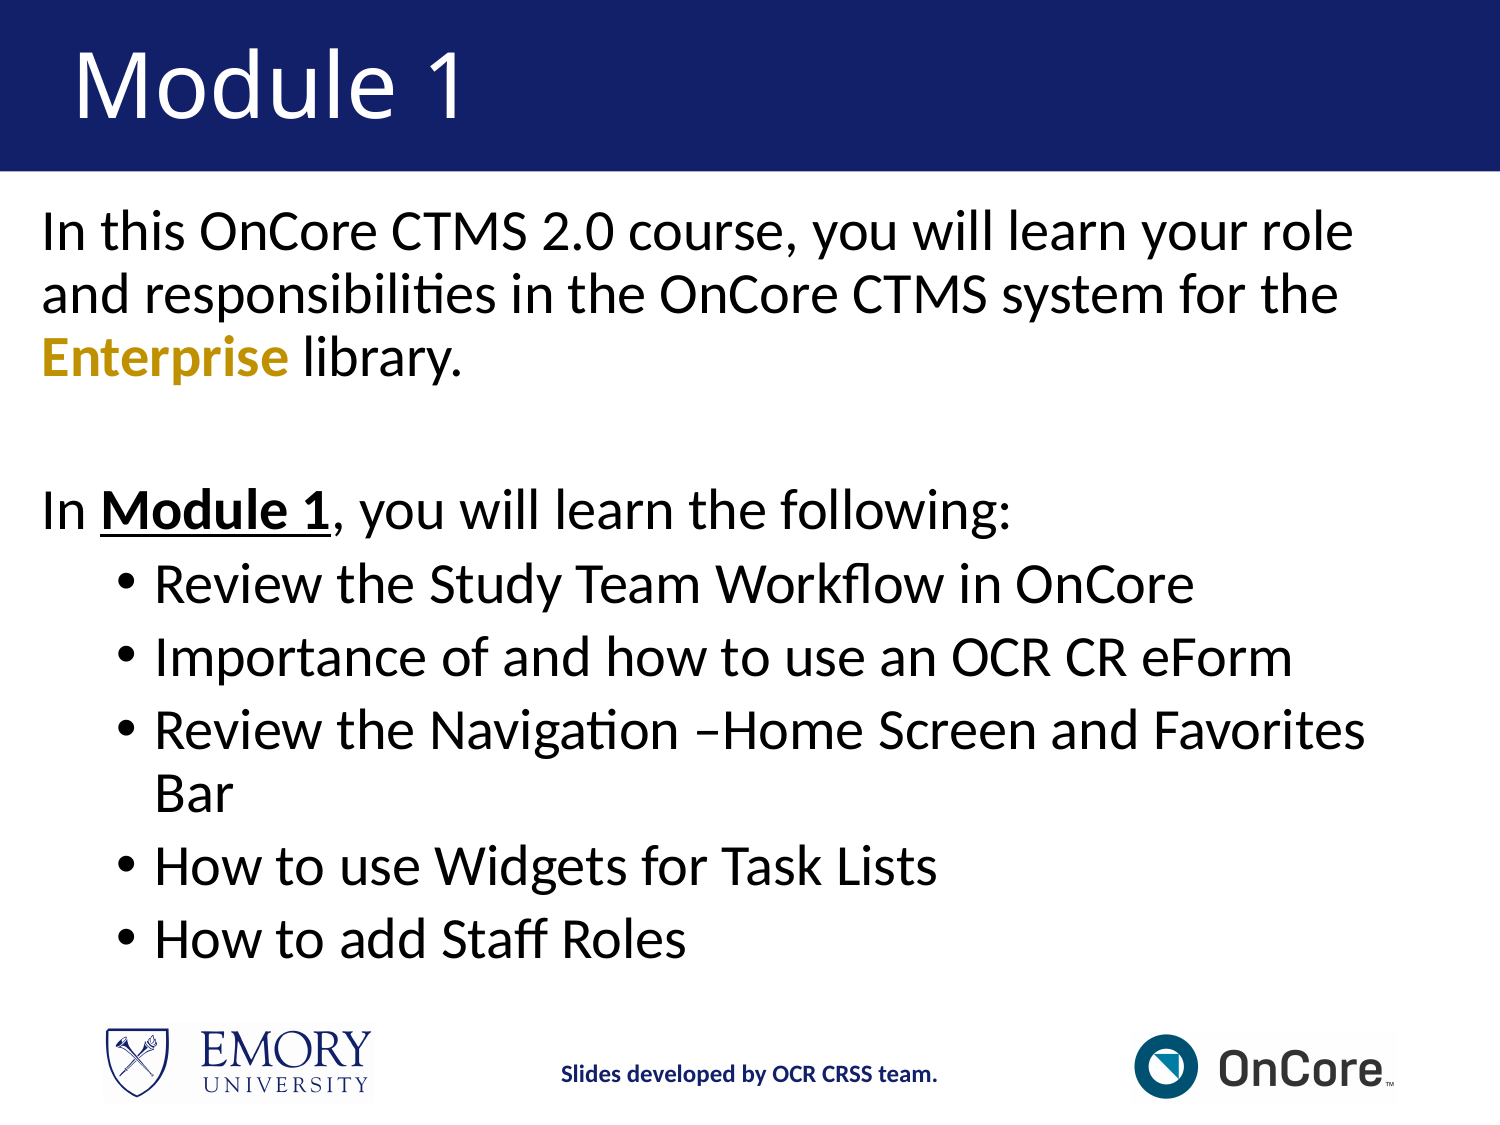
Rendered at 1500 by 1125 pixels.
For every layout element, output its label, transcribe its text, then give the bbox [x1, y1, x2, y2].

list In this OnCore CTMS 2.0 course, you will learn your role and responsibilities in the OnCore CTMS system for the Enterprise library. In Module 1, you will learn the following: Review the Study Team Workflow in OnCore Importance of and how to use an OCR CR eForm Review the Navigation –Home Screen and Favorites Bar How to use Widgets for Task Lists How to add Staff Roles [26, 192, 1463, 1034]
picture [1130, 1034, 1397, 1104]
footer Slides developed by OCR CRSS team. [496, 1042, 1004, 1103]
picture [1157, 1049, 1176, 1053]
picture [1179, 1056, 1183, 1077]
title Module 1 [56, 12, 1446, 165]
picture [103, 1034, 375, 1103]
picture [1149, 1056, 1178, 1084]
